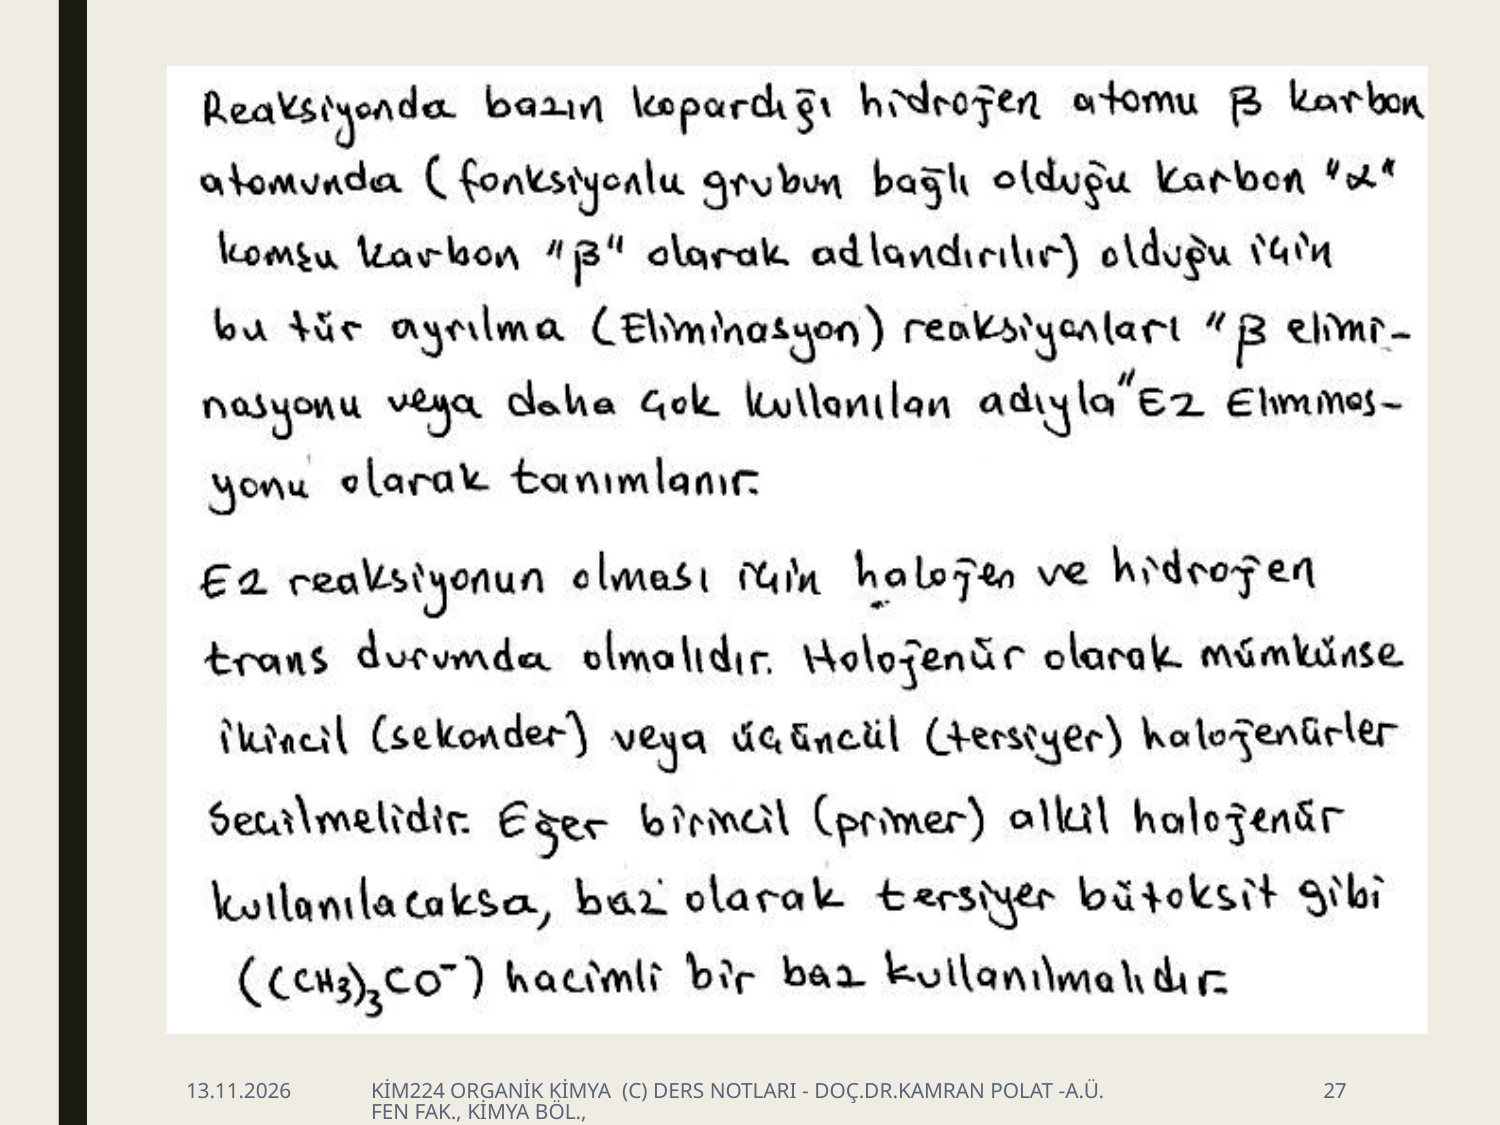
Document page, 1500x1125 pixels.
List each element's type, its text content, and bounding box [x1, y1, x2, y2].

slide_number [171, 1058, 320, 1125]
footer KİM224 ORGANİK KİMYA (C) DERS NOTLARI - DOÇ.DR.KAMRAN POLAT -A.Ü. FEN FAK., KİMYA BÖL., [355, 1058, 1129, 1125]
picture [166, 66, 1428, 1034]
slide_number 27 [1165, 1058, 1362, 1125]
